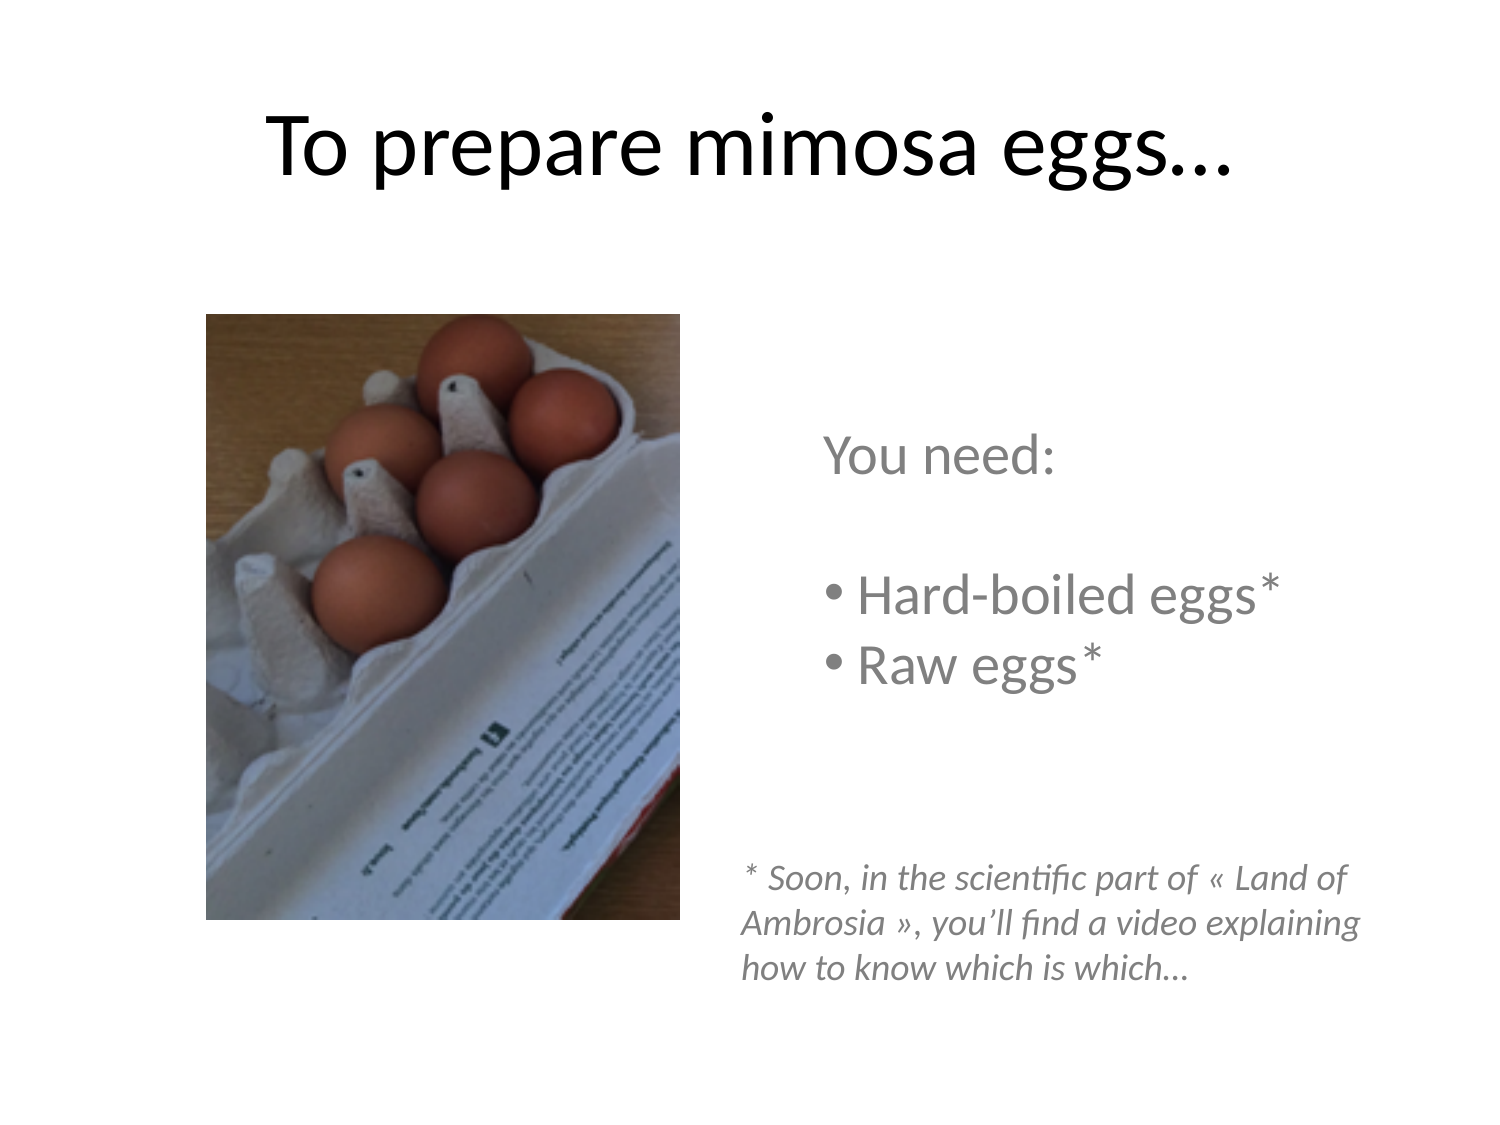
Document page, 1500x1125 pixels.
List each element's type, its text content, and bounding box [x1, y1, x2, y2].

picture [206, 314, 680, 921]
text_box You need: Hard-boiled eggs* Raw eggs* [809, 408, 1376, 704]
title To prepare mimosa eggs… [75, 45, 1425, 233]
text_box * Soon, in the scientific part of « Land of Ambrosia », you’ll find a video explaining how to know which is which… [726, 845, 1447, 996]
